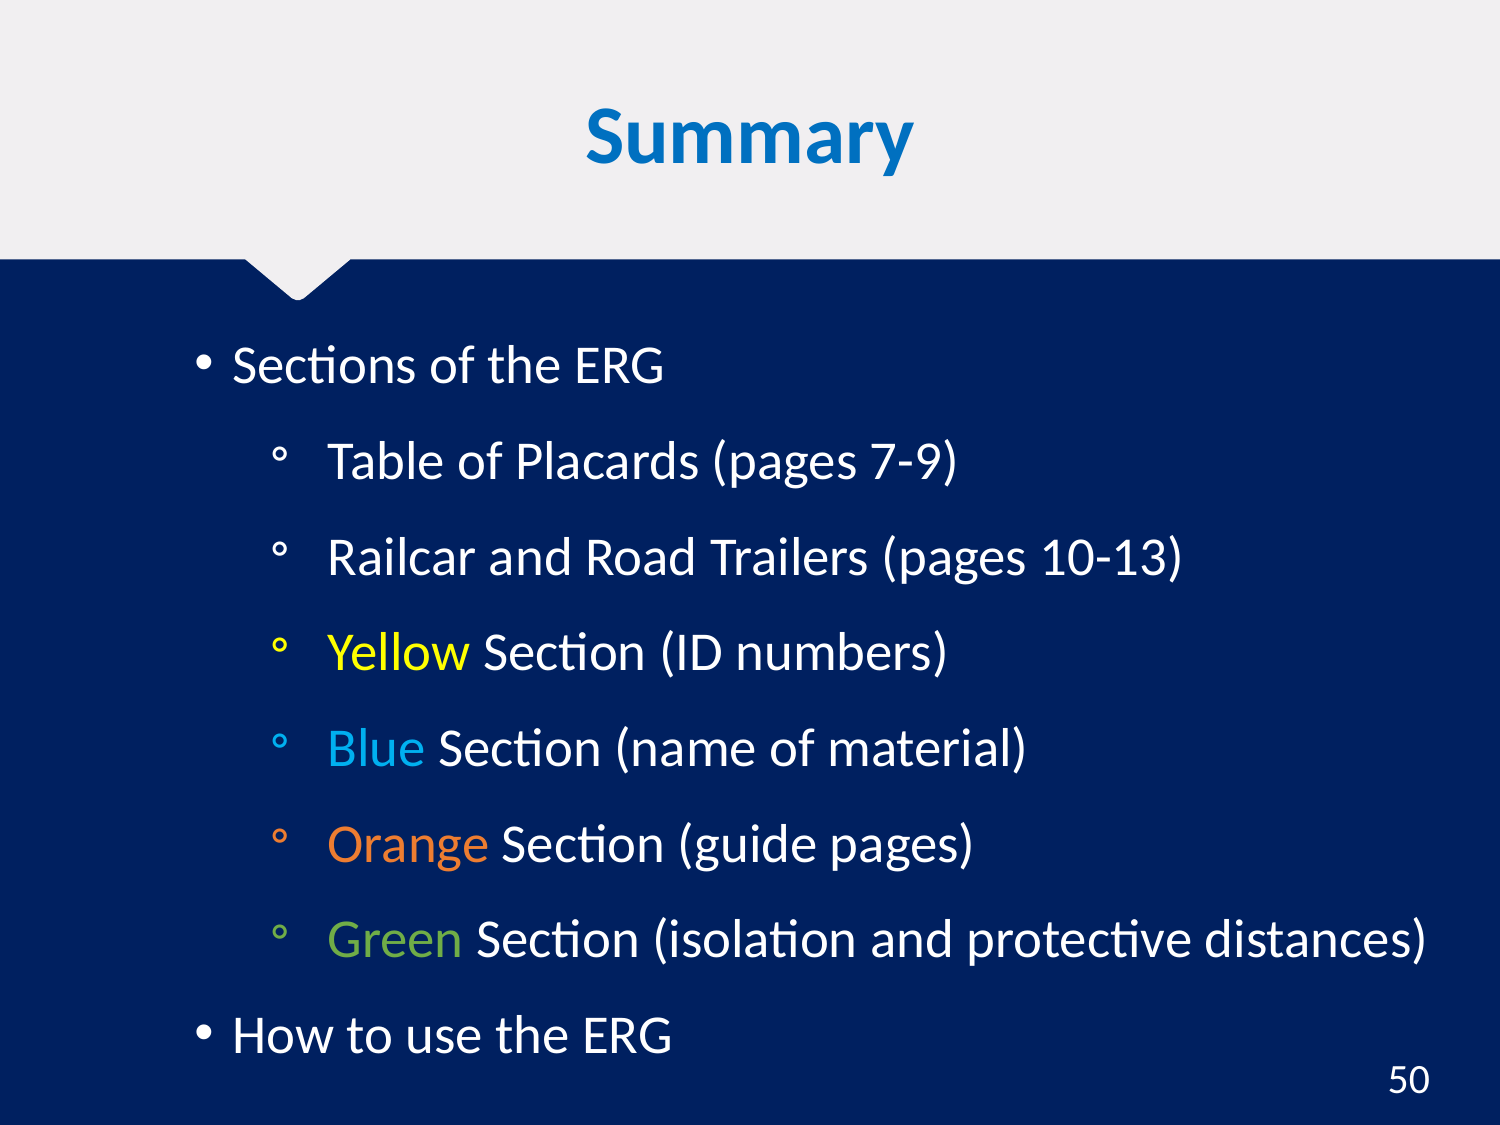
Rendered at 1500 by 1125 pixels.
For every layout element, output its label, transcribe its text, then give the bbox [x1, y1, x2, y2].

list Sections of the ERG Table of Placards (pages 7-9) Railcar and Road Trailers (pages 10-13) Yellow Section (ID numbers) Blue Section (name of material) Orange Section (guide pages) Green Section (isolation and protective distances) How to use the ERG [103, 309, 1446, 1078]
slide_number 50 [1348, 1047, 1446, 1108]
title Summary [103, 36, 1397, 236]
